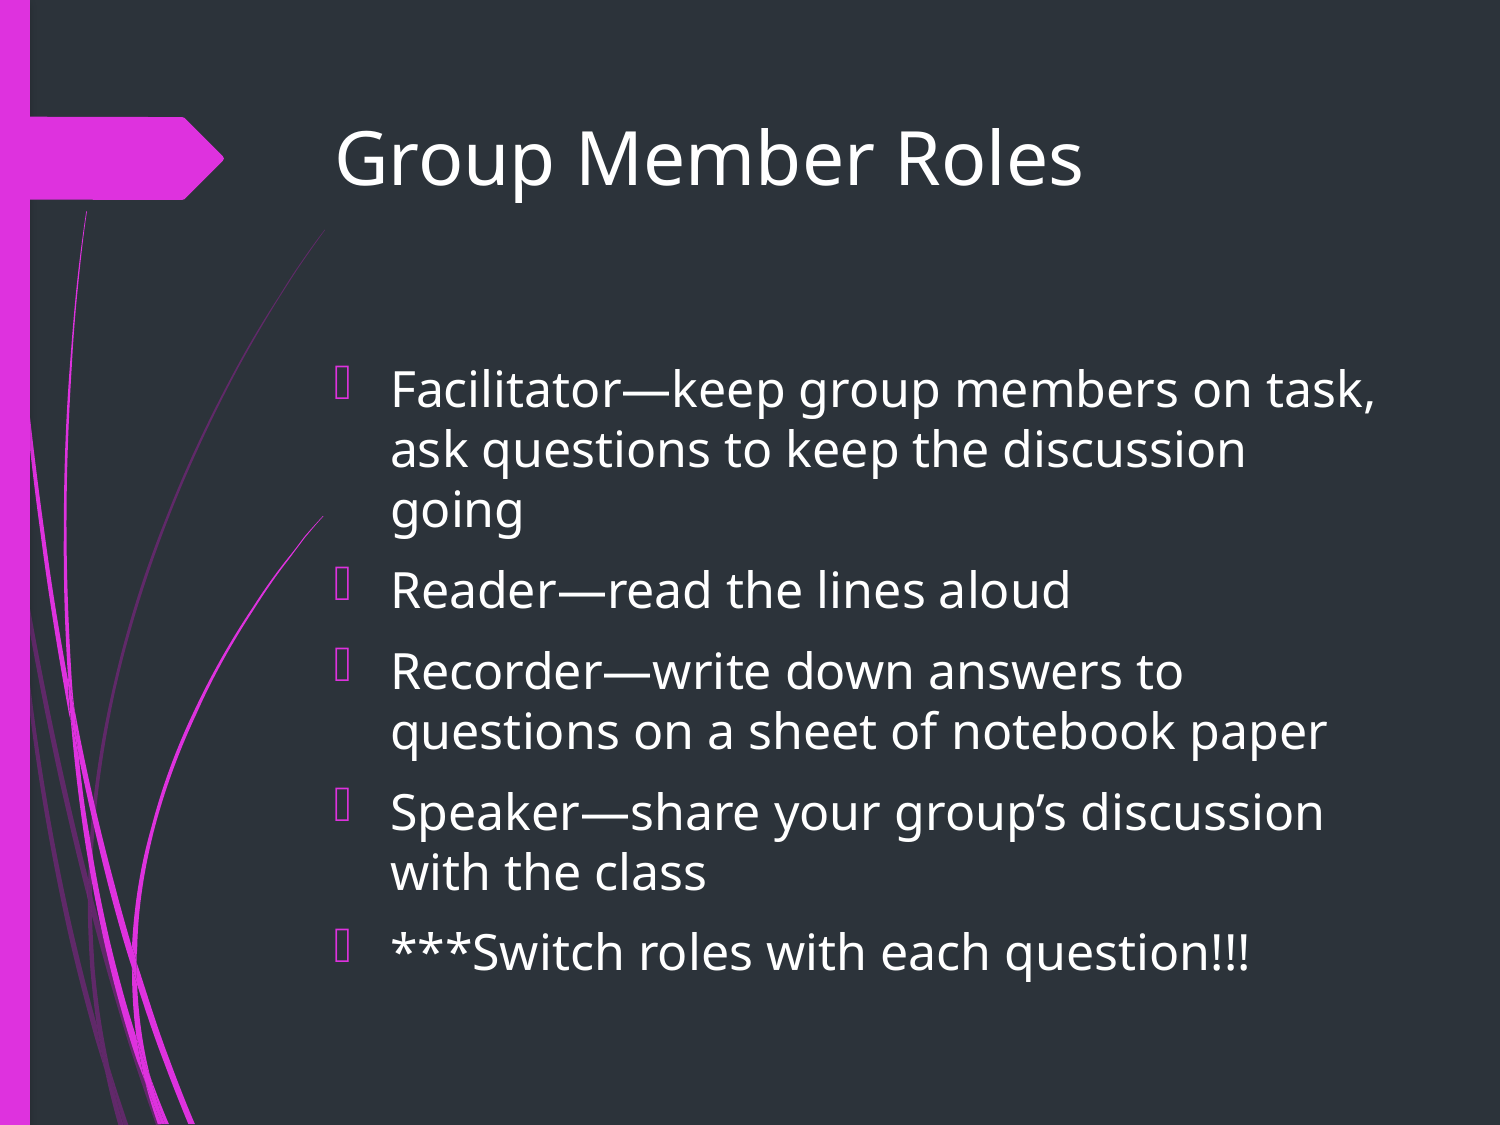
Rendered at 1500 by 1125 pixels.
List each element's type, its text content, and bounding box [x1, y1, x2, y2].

list Facilitator—keep group members on task, ask questions to keep the discussion going Reader—read the lines aloud Recorder—write down answers to questions on a sheet of notebook paper Speaker—share your group’s discussion with the class ***Switch roles with each question!!! [318, 350, 1400, 970]
title Group Member Roles [319, 102, 1400, 313]
